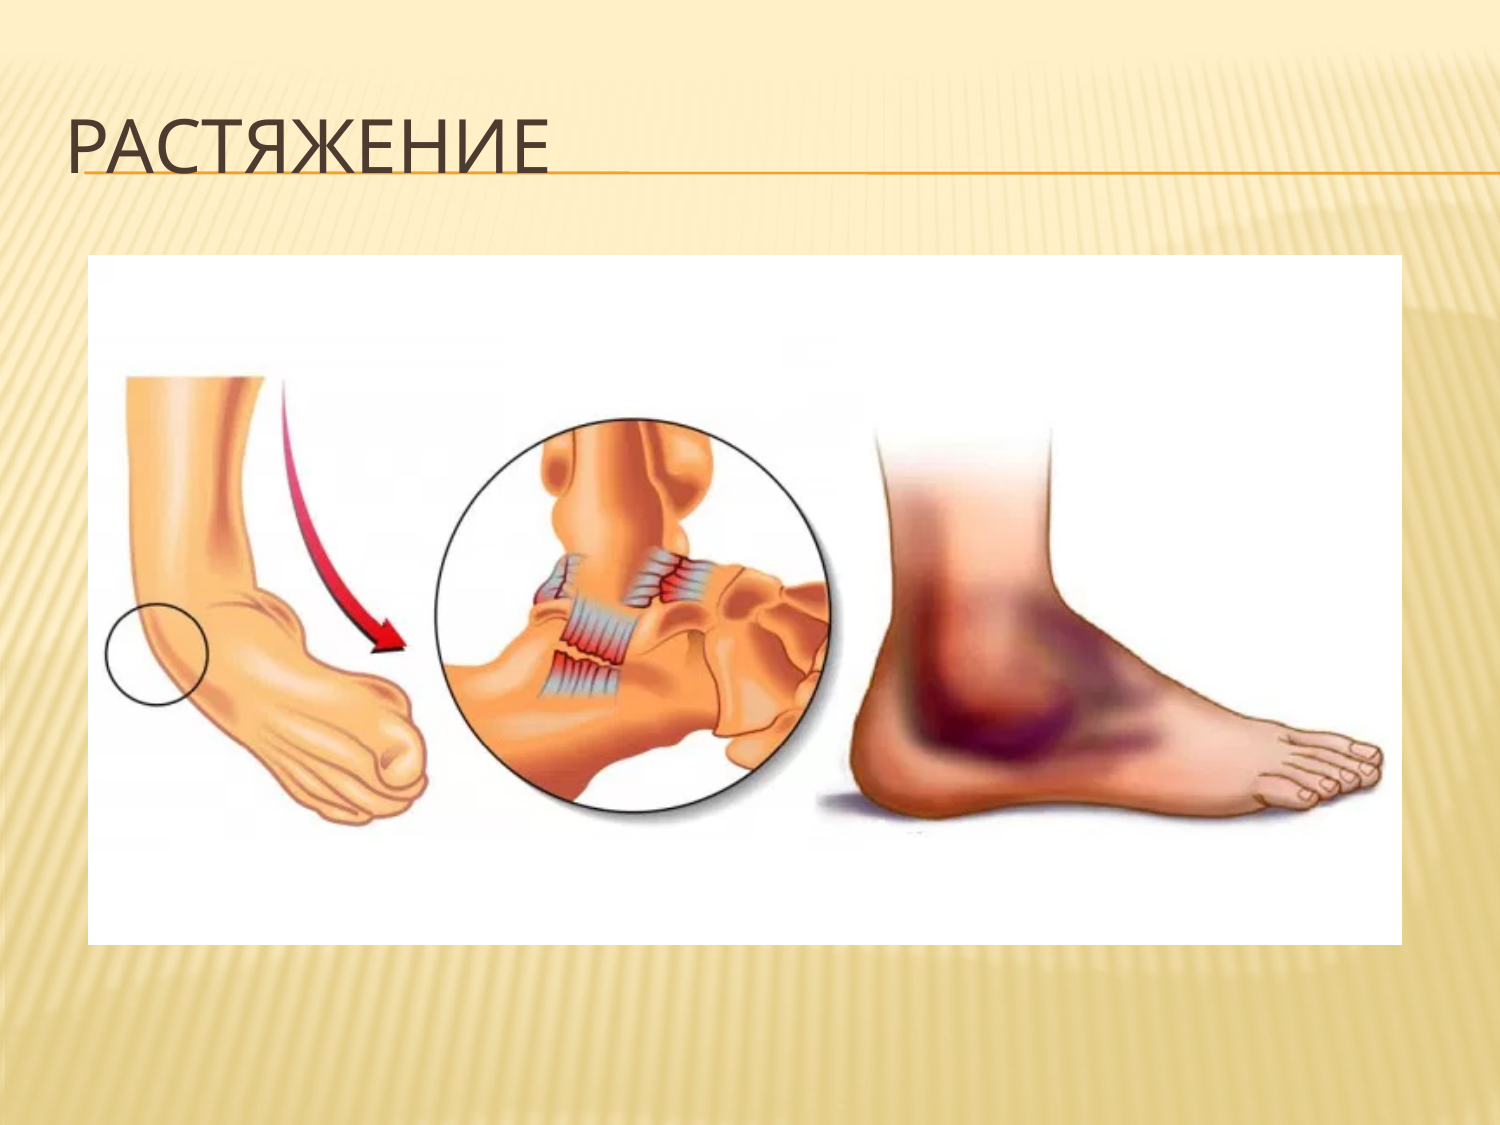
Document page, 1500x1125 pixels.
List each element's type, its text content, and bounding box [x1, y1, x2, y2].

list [88, 254, 1402, 945]
title Растяжение [50, 75, 1475, 213]
